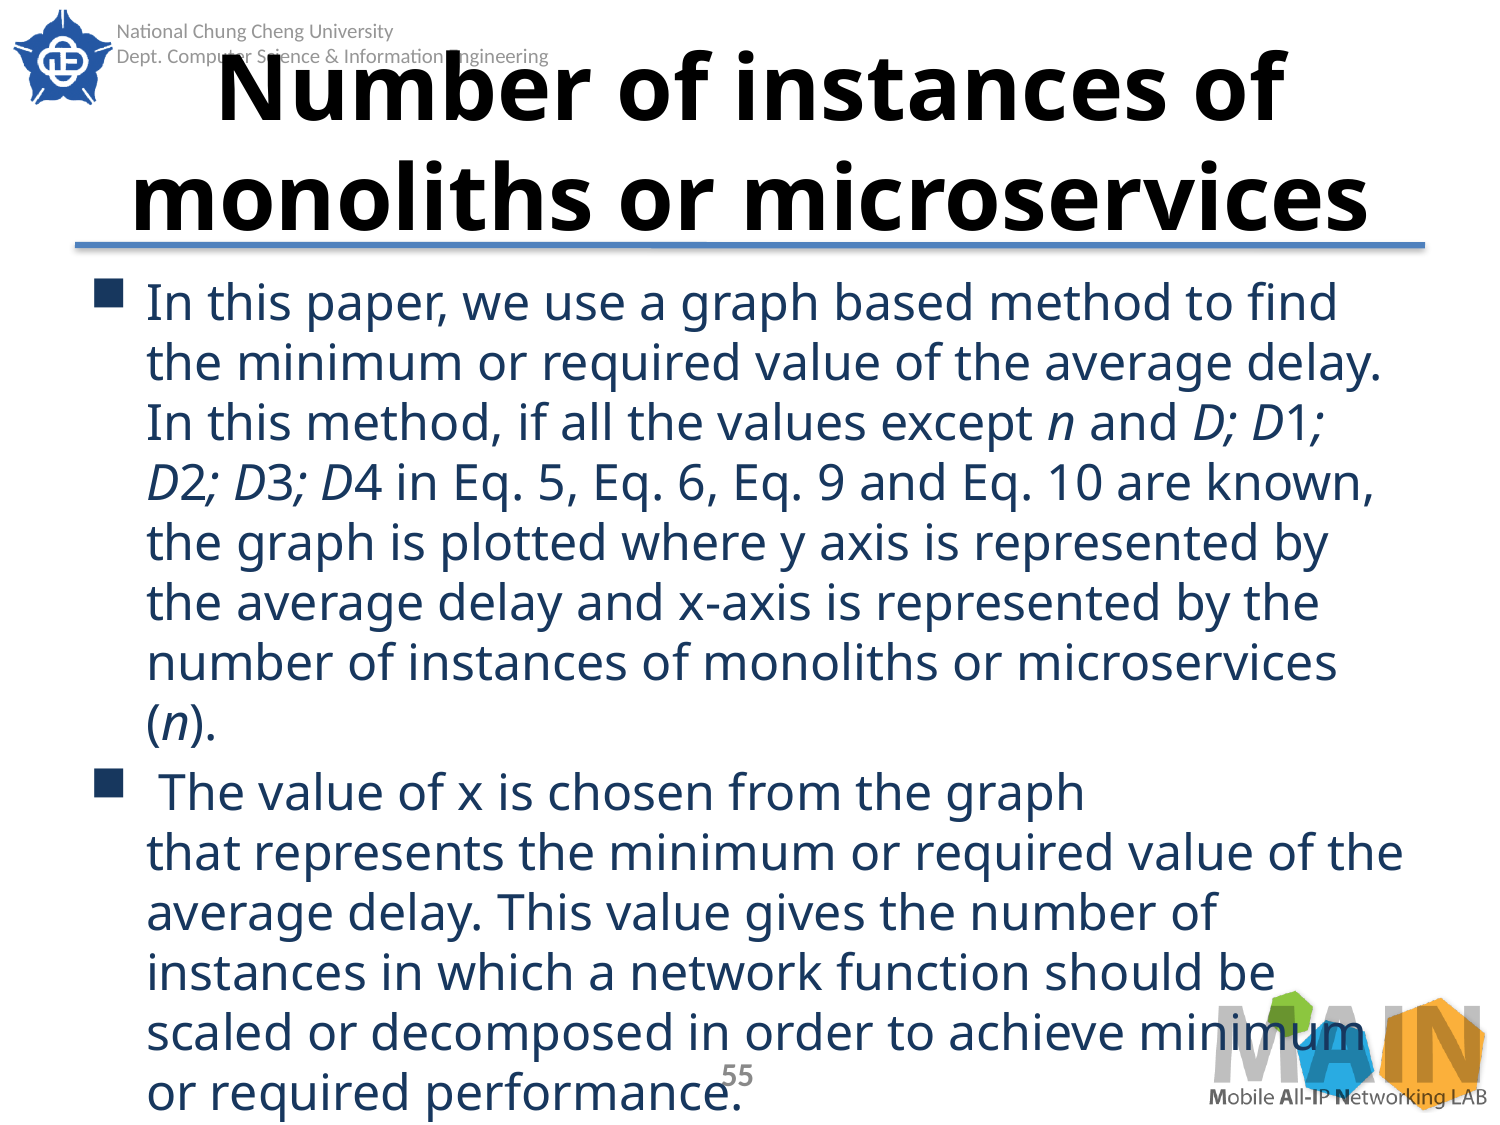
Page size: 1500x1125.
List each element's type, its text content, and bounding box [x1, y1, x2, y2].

slide_number 55 [562, 1042, 913, 1103]
picture [1050, 987, 1488, 1113]
picture [0, 0, 126, 113]
title Number of instances of monoliths or microservices [75, 45, 1425, 233]
list In this paper, we use a graph based method to find the minimum or required value of the average delay. In this method, if all the values except n and D; D1; D2; D3; D4 in Eq. 5, Eq. 6, Eq. 9 and Eq. 10 are known, the graph is plotted where y axis is represented by the average delay and x-axis is represented by the number of instances of monoliths or microservices (n). The value of x is chosen from the graph that represents the minimum or required value of the average delay. This value gives the number of instances in which a network function should be scaled or decomposed in order to achieve minimum or required performance. [75, 262, 1425, 1005]
